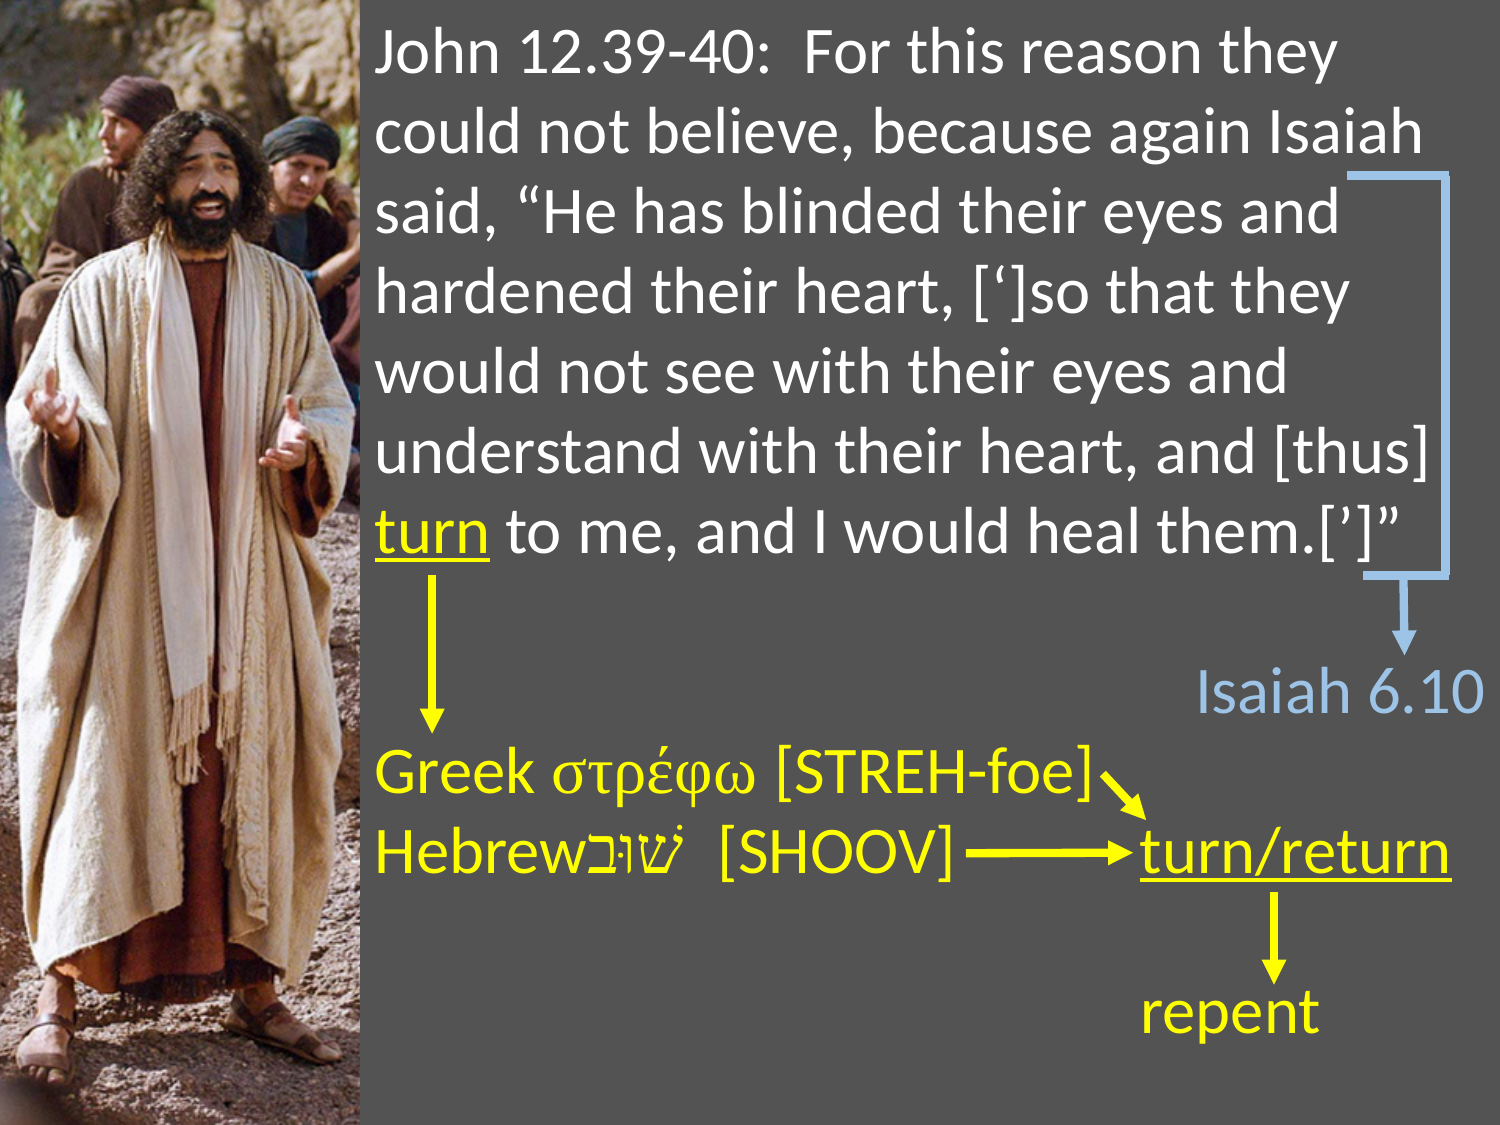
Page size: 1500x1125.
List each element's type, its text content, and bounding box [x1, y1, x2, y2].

picture [0, 0, 360, 1125]
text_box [1102, 773, 1147, 821]
text_box John 12.39-40: For this reason they could not believe, because again Isaiah said, “He has blinded their eyes and hardened their heart, [‘]so that they would not see with their eyes and understand with their heart, and [thus] turn to me, and I would heal them.[’]” Isaiah 6.10 Greek στρέφω [STREH-foe] Hebrewשׁוּב [SHOOV] turn/return repent [360, 0, 1500, 1055]
